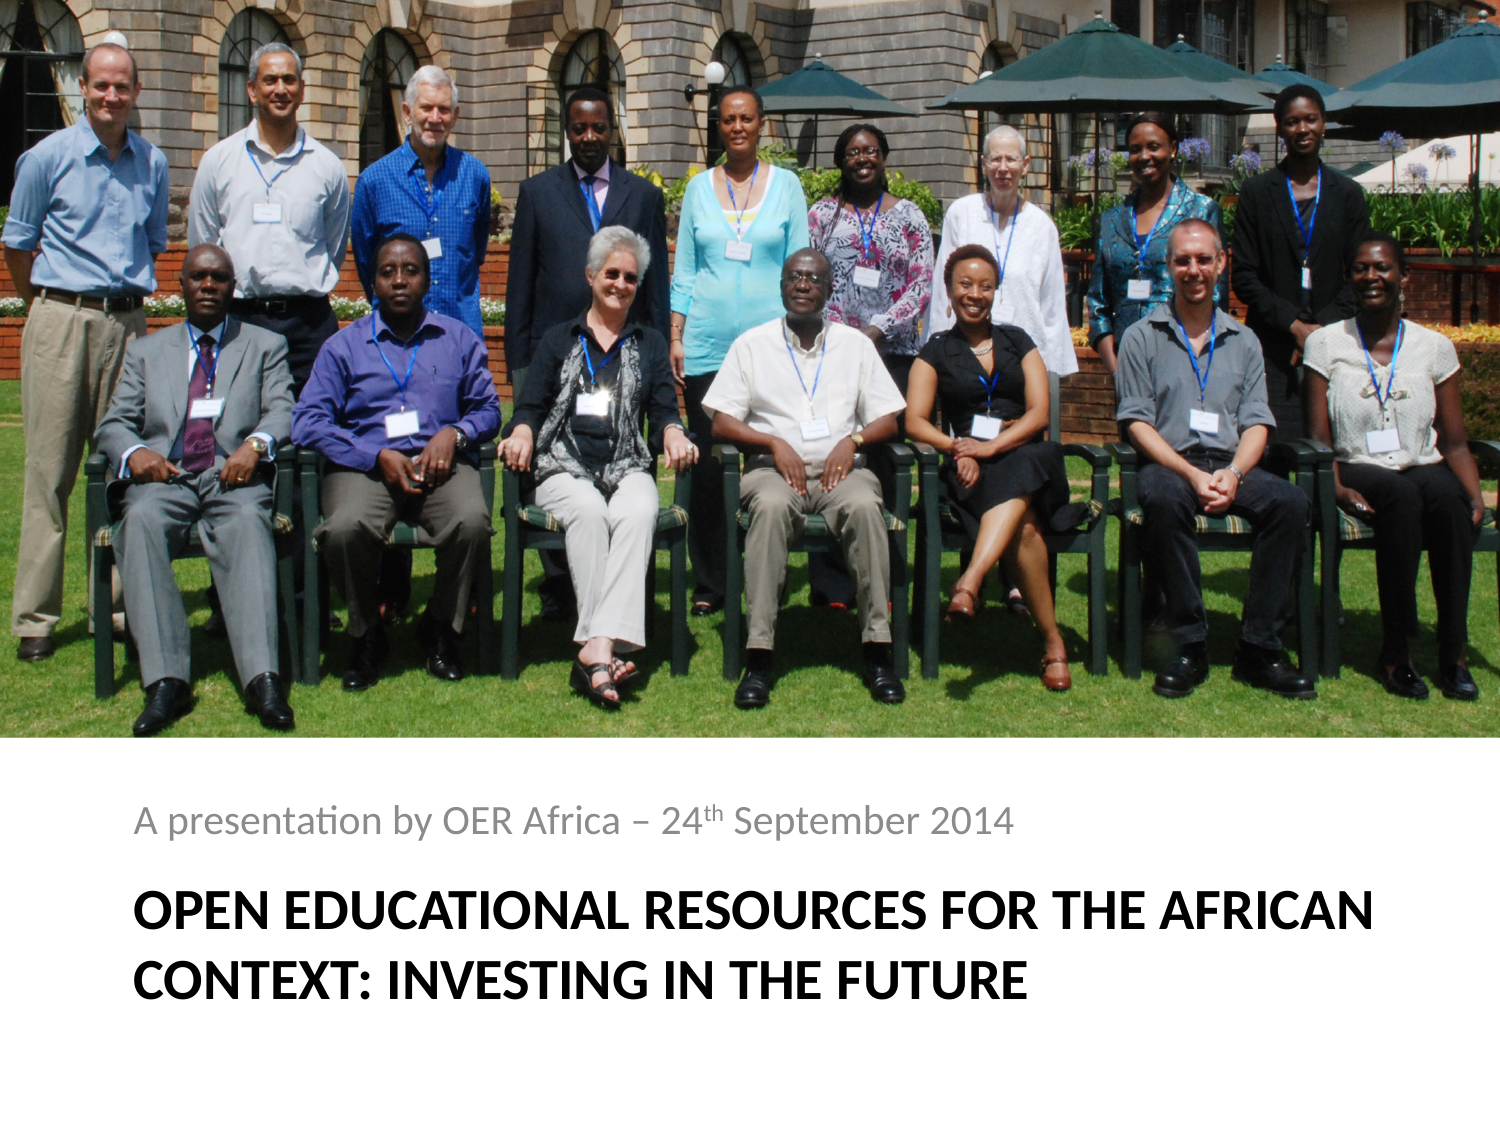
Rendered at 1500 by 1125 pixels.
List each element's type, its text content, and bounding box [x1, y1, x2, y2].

title Open Educational resources for the African Context: Investing in the Future [118, 864, 1394, 1088]
list A presentation by OER Africa – 24th September 2014 [118, 748, 1394, 850]
picture [0, 0, 1500, 740]
